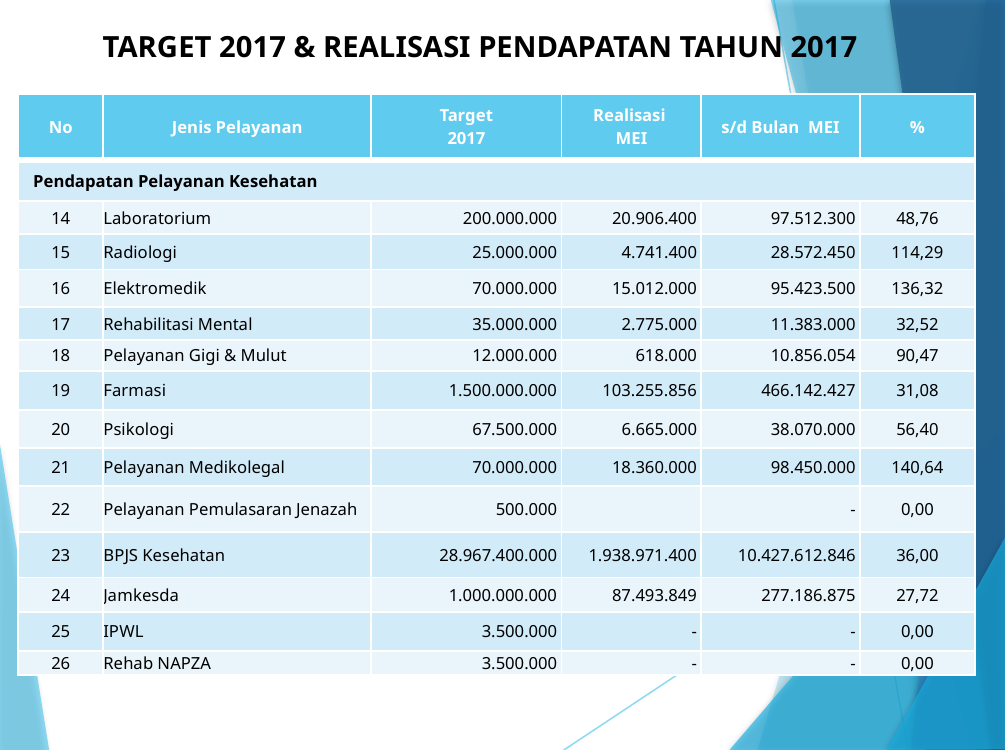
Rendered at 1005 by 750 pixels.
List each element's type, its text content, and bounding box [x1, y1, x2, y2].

title TARGET 2017 & REALISASI PENDAPATAN TAHUN 2017 [6, 20, 955, 91]
table_cell IPWL [104, 613, 370, 650]
table_cell Pendapatan Pelayanan Kesehatan [19, 163, 974, 200]
table_header Jenis Pelayanan [104, 95, 370, 157]
table_cell 14 [19, 202, 102, 233]
table_cell - [702, 652, 859, 674]
table_cell Radiologi [104, 235, 370, 269]
table_cell 466.142.427 [702, 372, 859, 409]
table_cell - [562, 652, 700, 674]
table_cell 24 [19, 578, 102, 611]
table_cell 1.500.000.000 [372, 372, 561, 409]
table_cell - [702, 613, 859, 650]
table_cell 31,08 [861, 372, 974, 409]
table_cell 26 [19, 652, 102, 674]
table_cell 32,52 [861, 308, 974, 339]
table_cell 140,64 [861, 449, 974, 485]
table_cell 15 [19, 235, 102, 269]
table_cell 70.000.000 [372, 270, 561, 306]
table_cell - [702, 487, 859, 531]
table_cell 3.500.000 [372, 652, 561, 674]
table_cell Elektromedik [104, 270, 370, 306]
table_header s/d Bulan MEI [702, 95, 859, 157]
table_cell 20 [19, 411, 102, 447]
table_cell BPJS Kesehatan [104, 533, 370, 577]
table_cell Pelayanan Pemulasaran Jenazah [104, 487, 370, 531]
table_cell Jamkesda [104, 578, 370, 611]
table_header No [19, 95, 102, 157]
table_cell Farmasi [104, 372, 370, 409]
table_cell 48,76 [861, 202, 974, 233]
table_cell 56,40 [861, 411, 974, 447]
table_cell 6.665.000 [562, 411, 700, 447]
table_cell Pelayanan Gigi & Mulut [104, 341, 370, 370]
table_cell 87.493.849 [562, 578, 700, 611]
table_cell - [562, 613, 700, 650]
table_cell Pelayanan Medikolegal [104, 449, 370, 485]
table_cell Rehabilitasi Mental [104, 308, 370, 339]
table_cell 28.572.450 [702, 235, 859, 269]
table_cell 36,00 [861, 533, 974, 577]
table_cell 15.012.000 [562, 270, 700, 306]
table_cell 38.070.000 [702, 411, 859, 447]
table_cell 17 [19, 308, 102, 339]
table_header % [861, 95, 974, 157]
table_cell 2.775.000 [562, 308, 700, 339]
table_cell 18 [19, 341, 102, 370]
table_cell 27,72 [861, 578, 974, 611]
table_cell 0,00 [861, 487, 974, 531]
table_cell 20.906.400 [562, 202, 700, 233]
table_header Realisasi MEI [562, 95, 700, 157]
table_cell Psikologi [104, 411, 370, 447]
table_cell 18.360.000 [562, 449, 700, 485]
table_cell 11.383.000 [702, 308, 859, 339]
table_cell 98.450.000 [702, 449, 859, 485]
table_cell 95.423.500 [702, 270, 859, 306]
table_cell 16 [19, 270, 102, 306]
table_header Target 2017 [372, 95, 561, 157]
table_cell 114,29 [861, 235, 974, 269]
table_cell 12.000.000 [372, 341, 561, 370]
table_cell 23 [19, 533, 102, 577]
table_cell 277.186.875 [702, 578, 859, 611]
table_cell 500.000 [372, 487, 561, 531]
table_cell 22 [19, 487, 102, 531]
table_cell 25.000.000 [372, 235, 561, 269]
table_cell 97.512.300 [702, 202, 859, 233]
table_cell 70.000.000 [372, 449, 561, 485]
table_cell Rehab NAPZA [104, 652, 370, 674]
table_cell 200.000.000 [372, 202, 561, 233]
table_cell 1.000.000.000 [372, 578, 561, 611]
table_cell 618.000 [562, 341, 700, 370]
table_cell 10.856.054 [702, 341, 859, 370]
table_cell 1.938.971.400 [562, 533, 700, 577]
table_cell 35.000.000 [372, 308, 561, 339]
table_cell 136,32 [861, 270, 974, 306]
table_cell [562, 487, 700, 531]
table_cell 3.500.000 [372, 613, 561, 650]
table_cell 19 [19, 372, 102, 409]
table_cell 28.967.400.000 [372, 533, 561, 577]
table_cell 67.500.000 [372, 411, 561, 447]
table_cell 21 [19, 449, 102, 485]
table_cell 90,47 [861, 341, 974, 370]
table_cell 4.741.400 [562, 235, 700, 269]
table_cell 103.255.856 [562, 372, 700, 409]
table_cell 10.427.612.846 [702, 533, 859, 577]
table_cell 0,00 [861, 652, 974, 674]
table_cell 25 [19, 613, 102, 650]
table_cell Laboratorium [104, 202, 370, 233]
table_cell 0,00 [861, 613, 974, 650]
